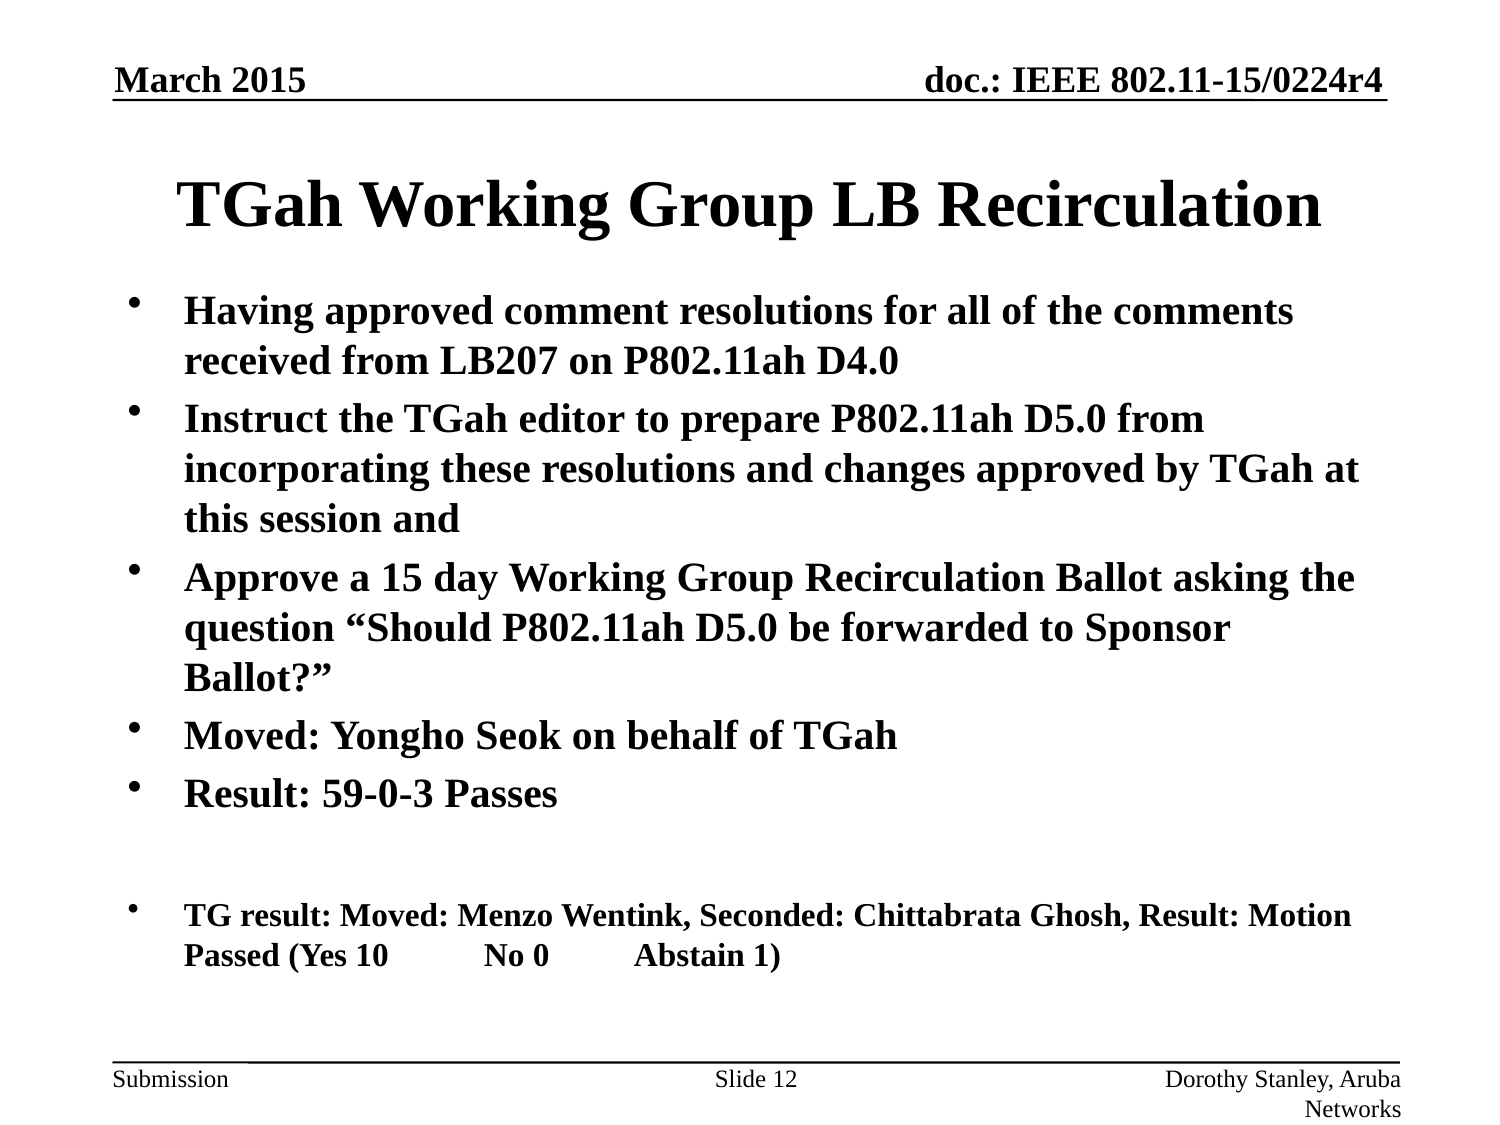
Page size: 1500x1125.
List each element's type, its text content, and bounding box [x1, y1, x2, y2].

footer Dorothy Stanley, Aruba Networks [1092, 1061, 1402, 1093]
list Having approved comment resolutions for all of the comments received from LB207 on P802.11ah D4.0 Instruct the TGah editor to prepare P802.11ah D5.0 from incorporating these resolutions and changes approved by TGah at this session and Approve a 15 day Working Group Recirculation Ballot asking the question “Should P802.11ah D5.0 be forwarded to Sponsor Ballot?” Moved: Yongho Seok on behalf of TGah Result: 59-0-3 Passes TG result: Moved: Menzo Wentink, Seconded: Chittabrata Ghosh, Result: Motion Passed (Yes 10 No 0 Abstain 1) [112, 275, 1388, 900]
slide_number Slide 12 [712, 1061, 800, 1093]
title TGah Working Group LB Recirculation [112, 112, 1388, 275]
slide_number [114, 54, 309, 101]
